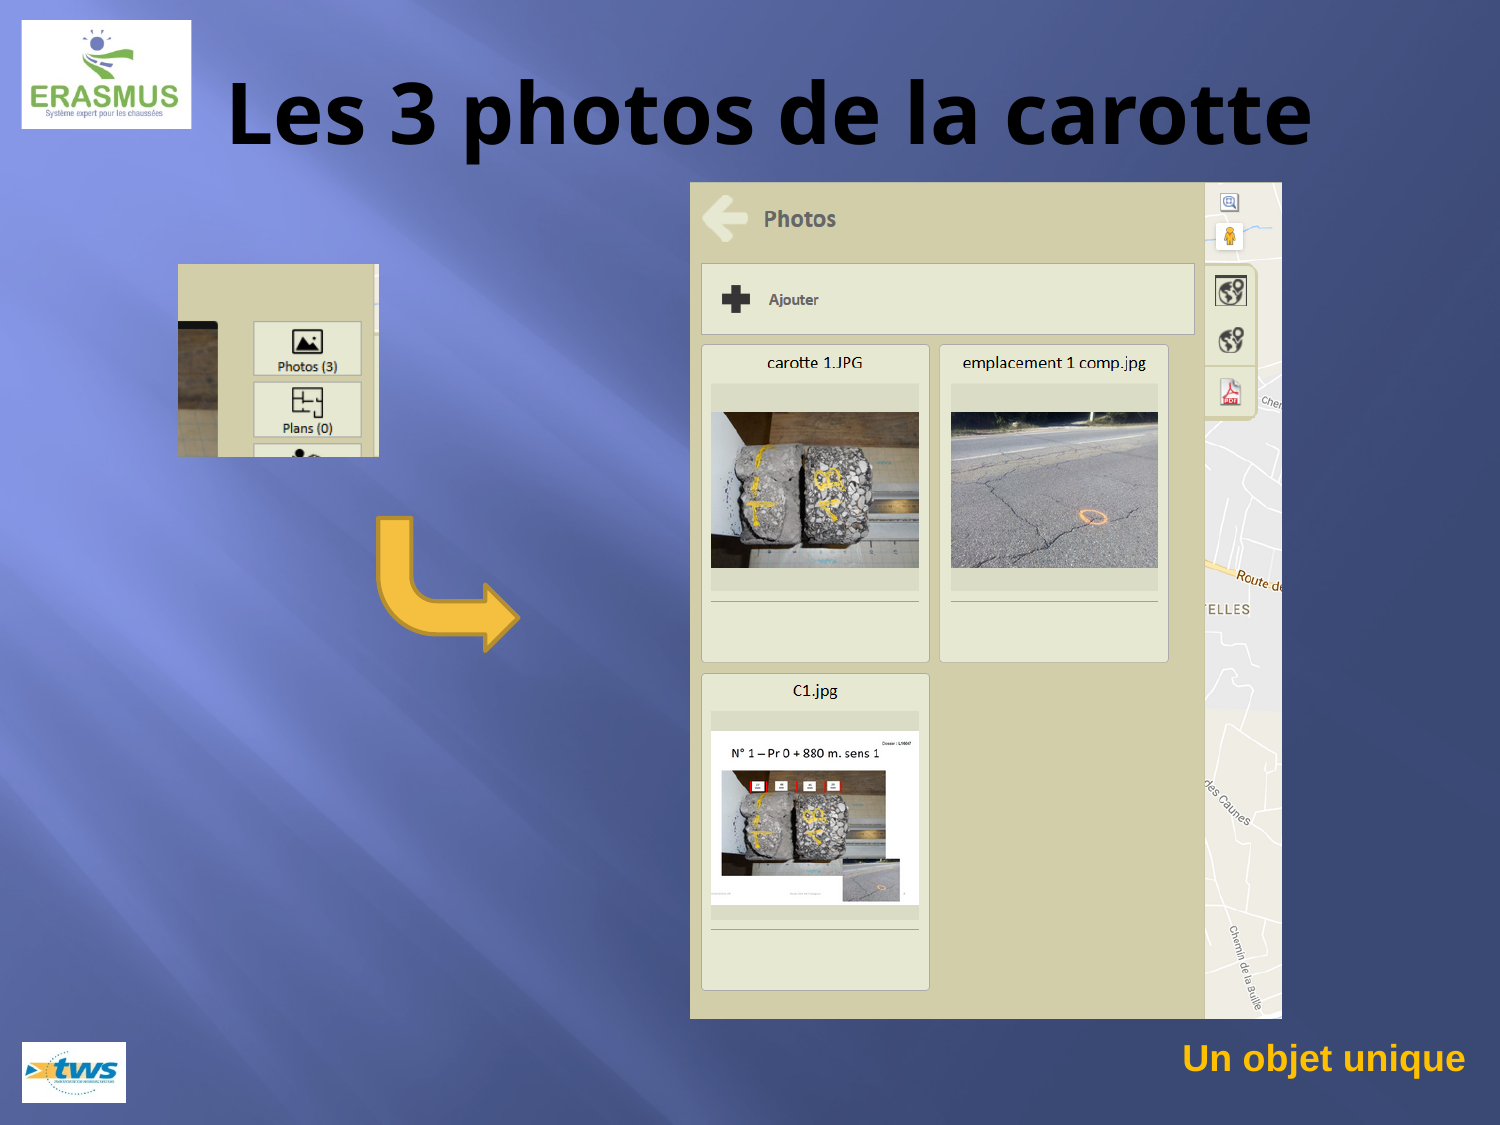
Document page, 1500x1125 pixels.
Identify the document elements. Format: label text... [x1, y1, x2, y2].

picture [690, 182, 1282, 1019]
slide_number Un objet unique [668, 1017, 1482, 1096]
title Les 3 photos de la carotte [211, 16, 1396, 204]
picture [21, 20, 192, 129]
text_box [376, 515, 521, 653]
picture [177, 264, 379, 458]
picture [22, 1042, 126, 1103]
